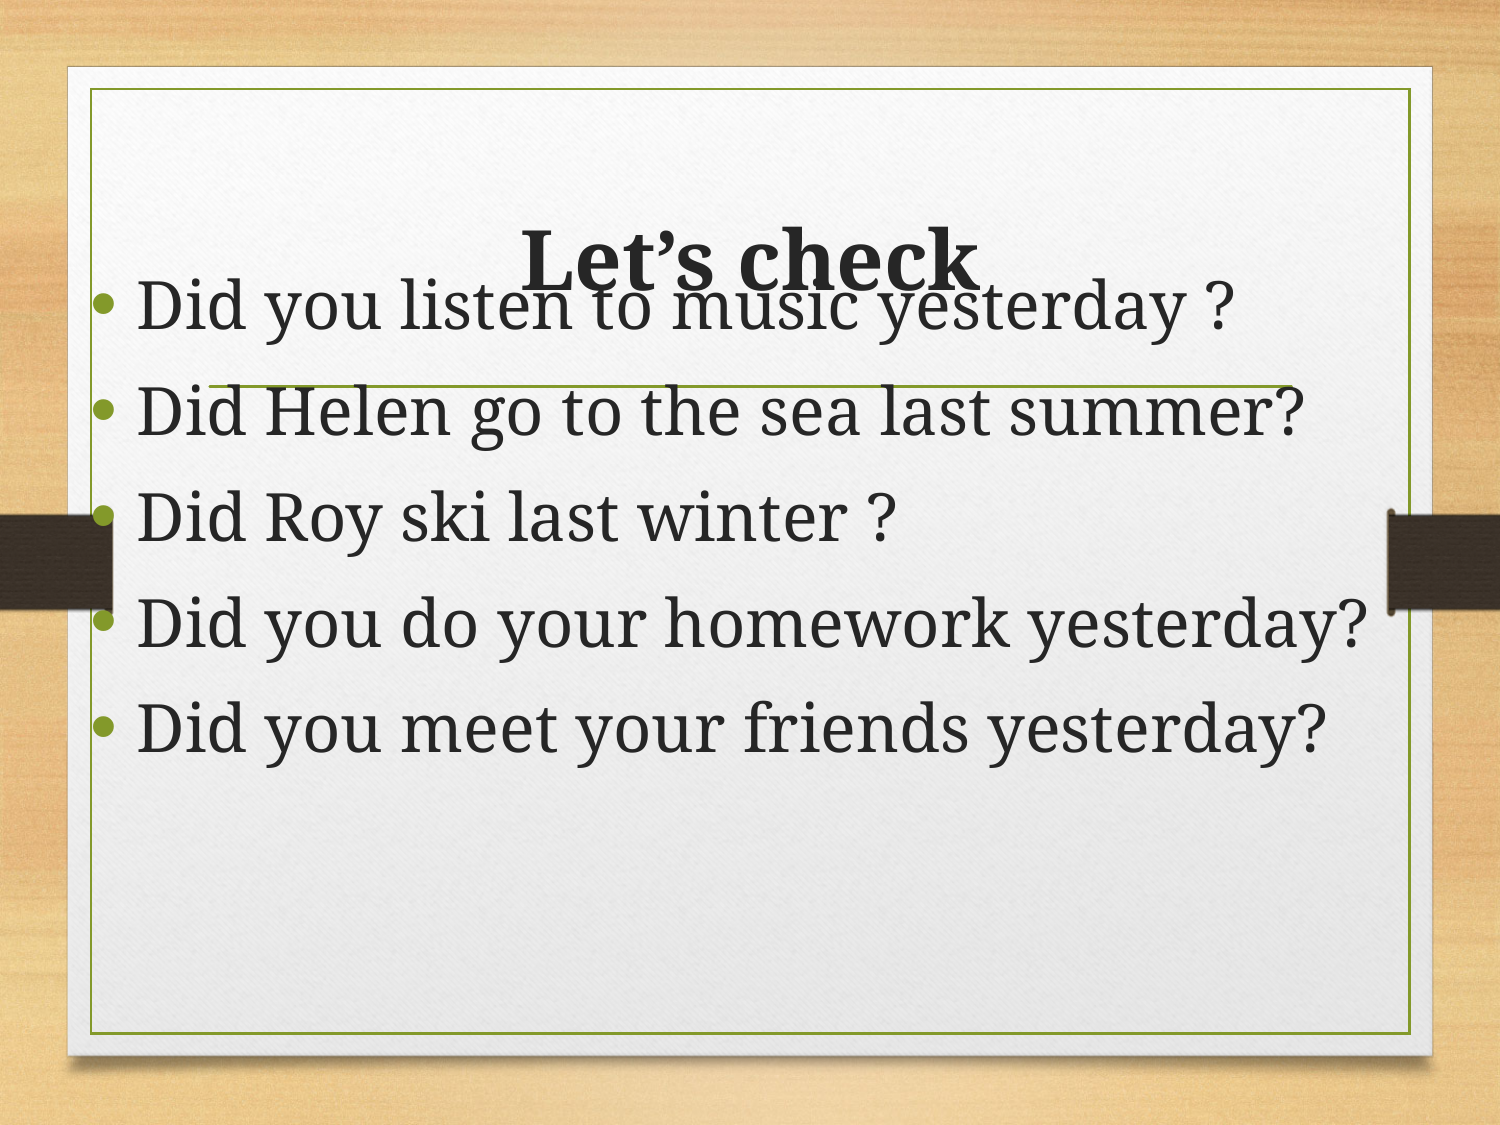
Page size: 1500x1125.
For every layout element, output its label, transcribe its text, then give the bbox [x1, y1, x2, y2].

picture [0, 0, 1500, 1125]
list Did you listen to music yesterday ? Did Helen go to the sea last summer? Did Roy ski last winter ? Did you do your homework yesterday? Did you meet your friends yesterday? [75, 255, 1425, 1010]
title Let’s check [193, 150, 1309, 255]
